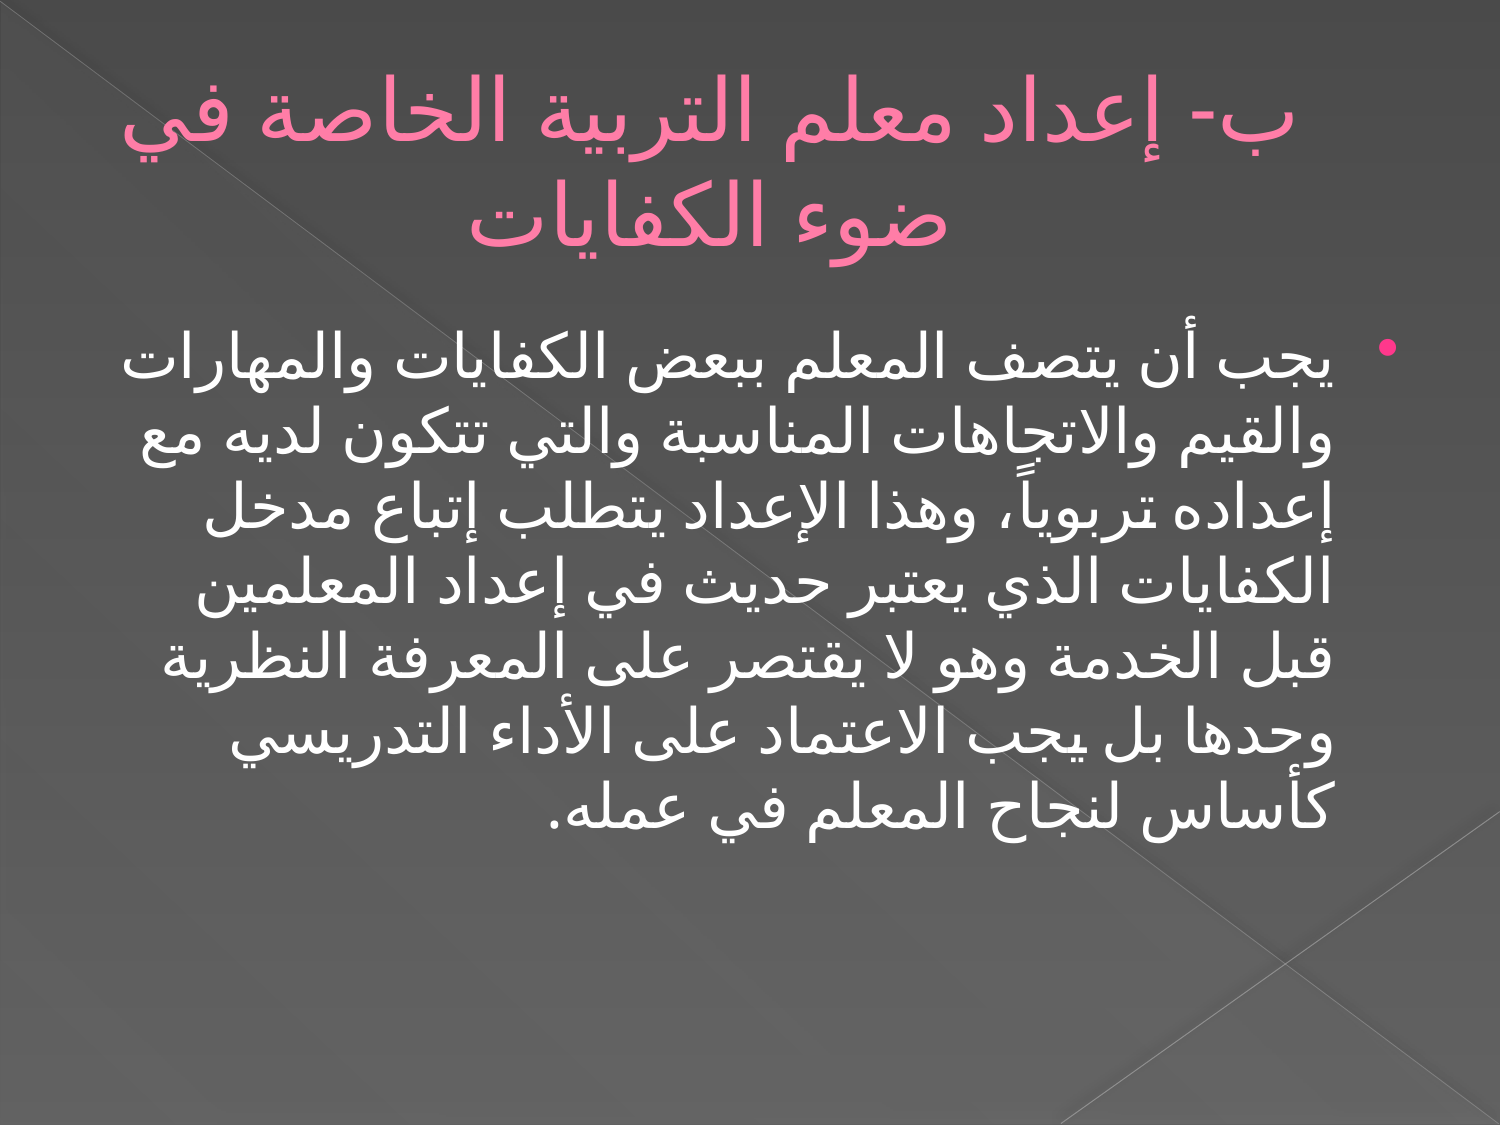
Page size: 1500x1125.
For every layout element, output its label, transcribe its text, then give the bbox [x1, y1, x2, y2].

title ب- إعداد معلم التربية الخاصة في ضوء الكفايات [75, 43, 1425, 274]
list يجب أن يتصف المعلم ببعض الكفايات والمهارات والقيم والاتجاهات المناسبة والتي تتكون لديه مع إعداده تربوياً، وهذا الإعداد يتطلب إتباع مدخل الكفايات الذي يعتبر حديث في إعداد المعلمين قبل الخدمة وهو لا يقتصر على المعرفة النظرية وحدها بل يجب الاعتماد على الأداء التدريسي كأساس لنجاح المعلم في عمله. [75, 308, 1425, 1059]
